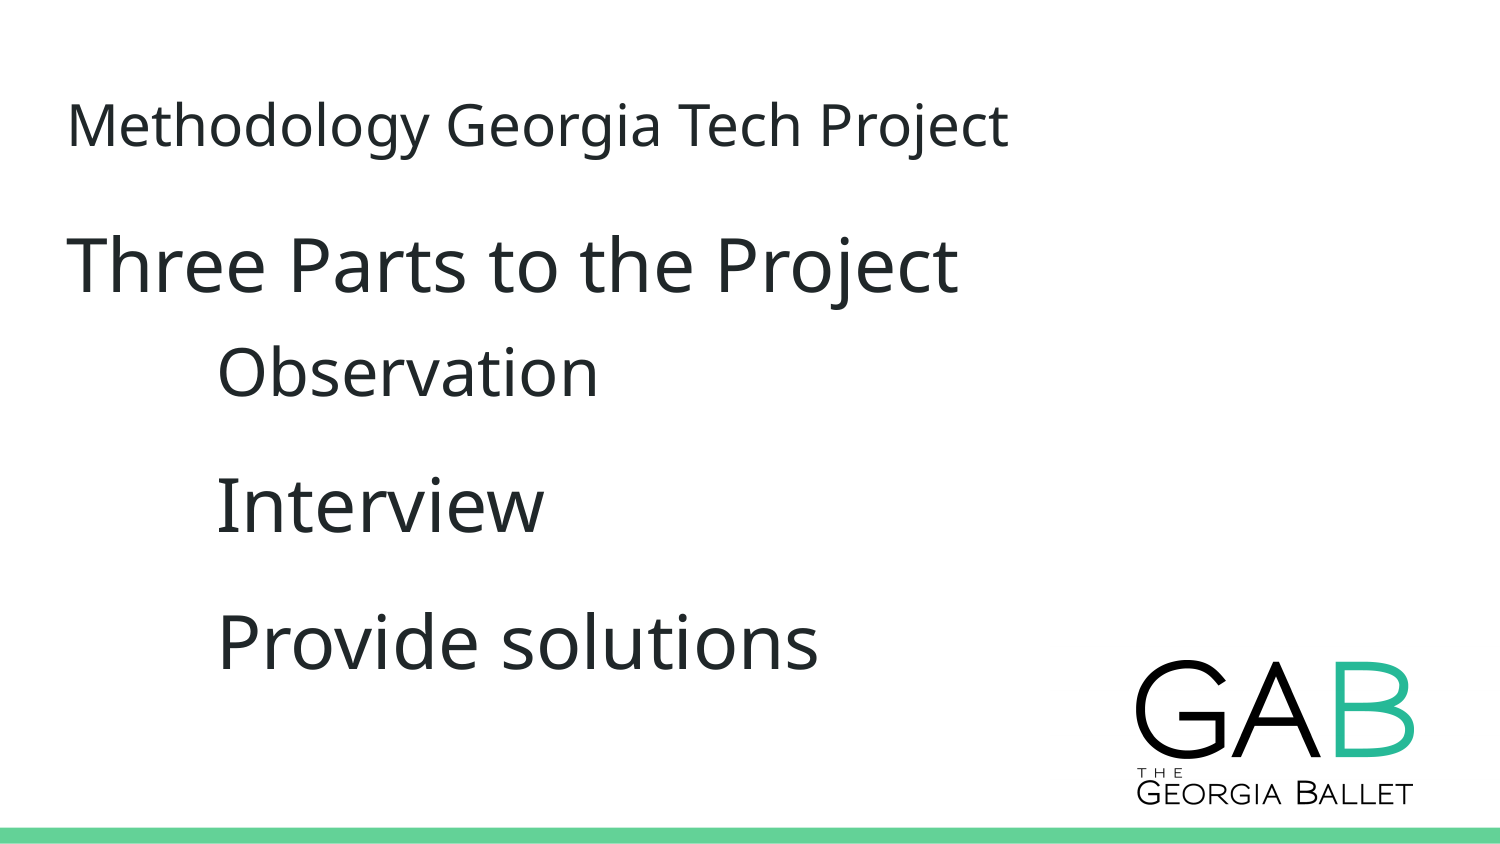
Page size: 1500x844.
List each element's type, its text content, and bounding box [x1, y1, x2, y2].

picture [1049, 646, 1500, 825]
list Three Parts to the Project Observation Interview Provide solutions Initial Interview with Executive Director [51, 189, 1449, 750]
title Methodology Georgia Tech Project [51, 72, 1449, 167]
